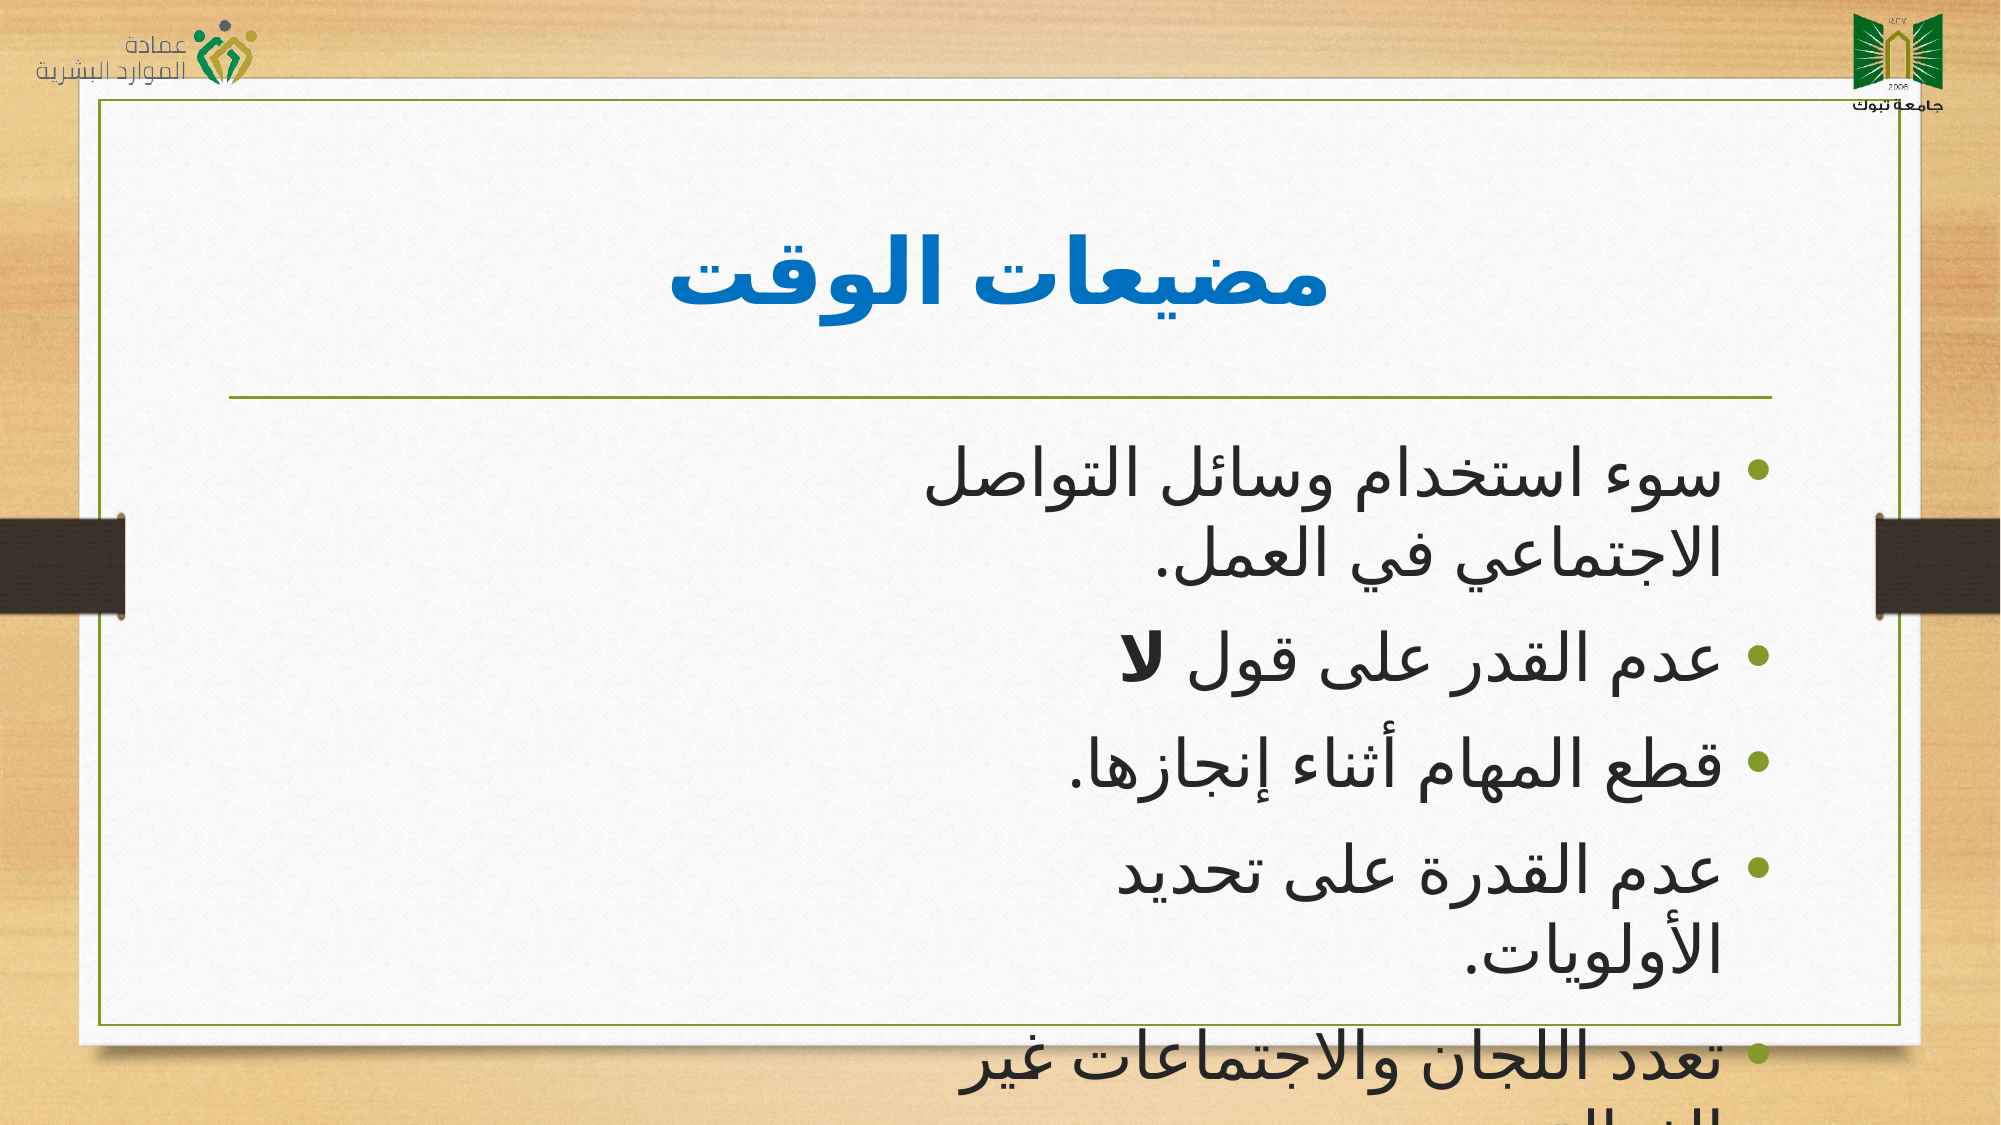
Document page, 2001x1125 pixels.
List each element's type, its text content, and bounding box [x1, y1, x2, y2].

text_box [0, 483, 877, 834]
list سوء استخدام وسائل التواصل الاجتماعي في العمل. عدم القدر على قول لا قطع المهام أثناء إنجازها. عدم القدرة على تحديد الأولويات. تعدد اللجان والاجتماعات غير الفعالة. [876, 421, 1788, 862]
picture [0, 0, 2001, 1125]
title مضيعات الوقت [212, 161, 1788, 375]
